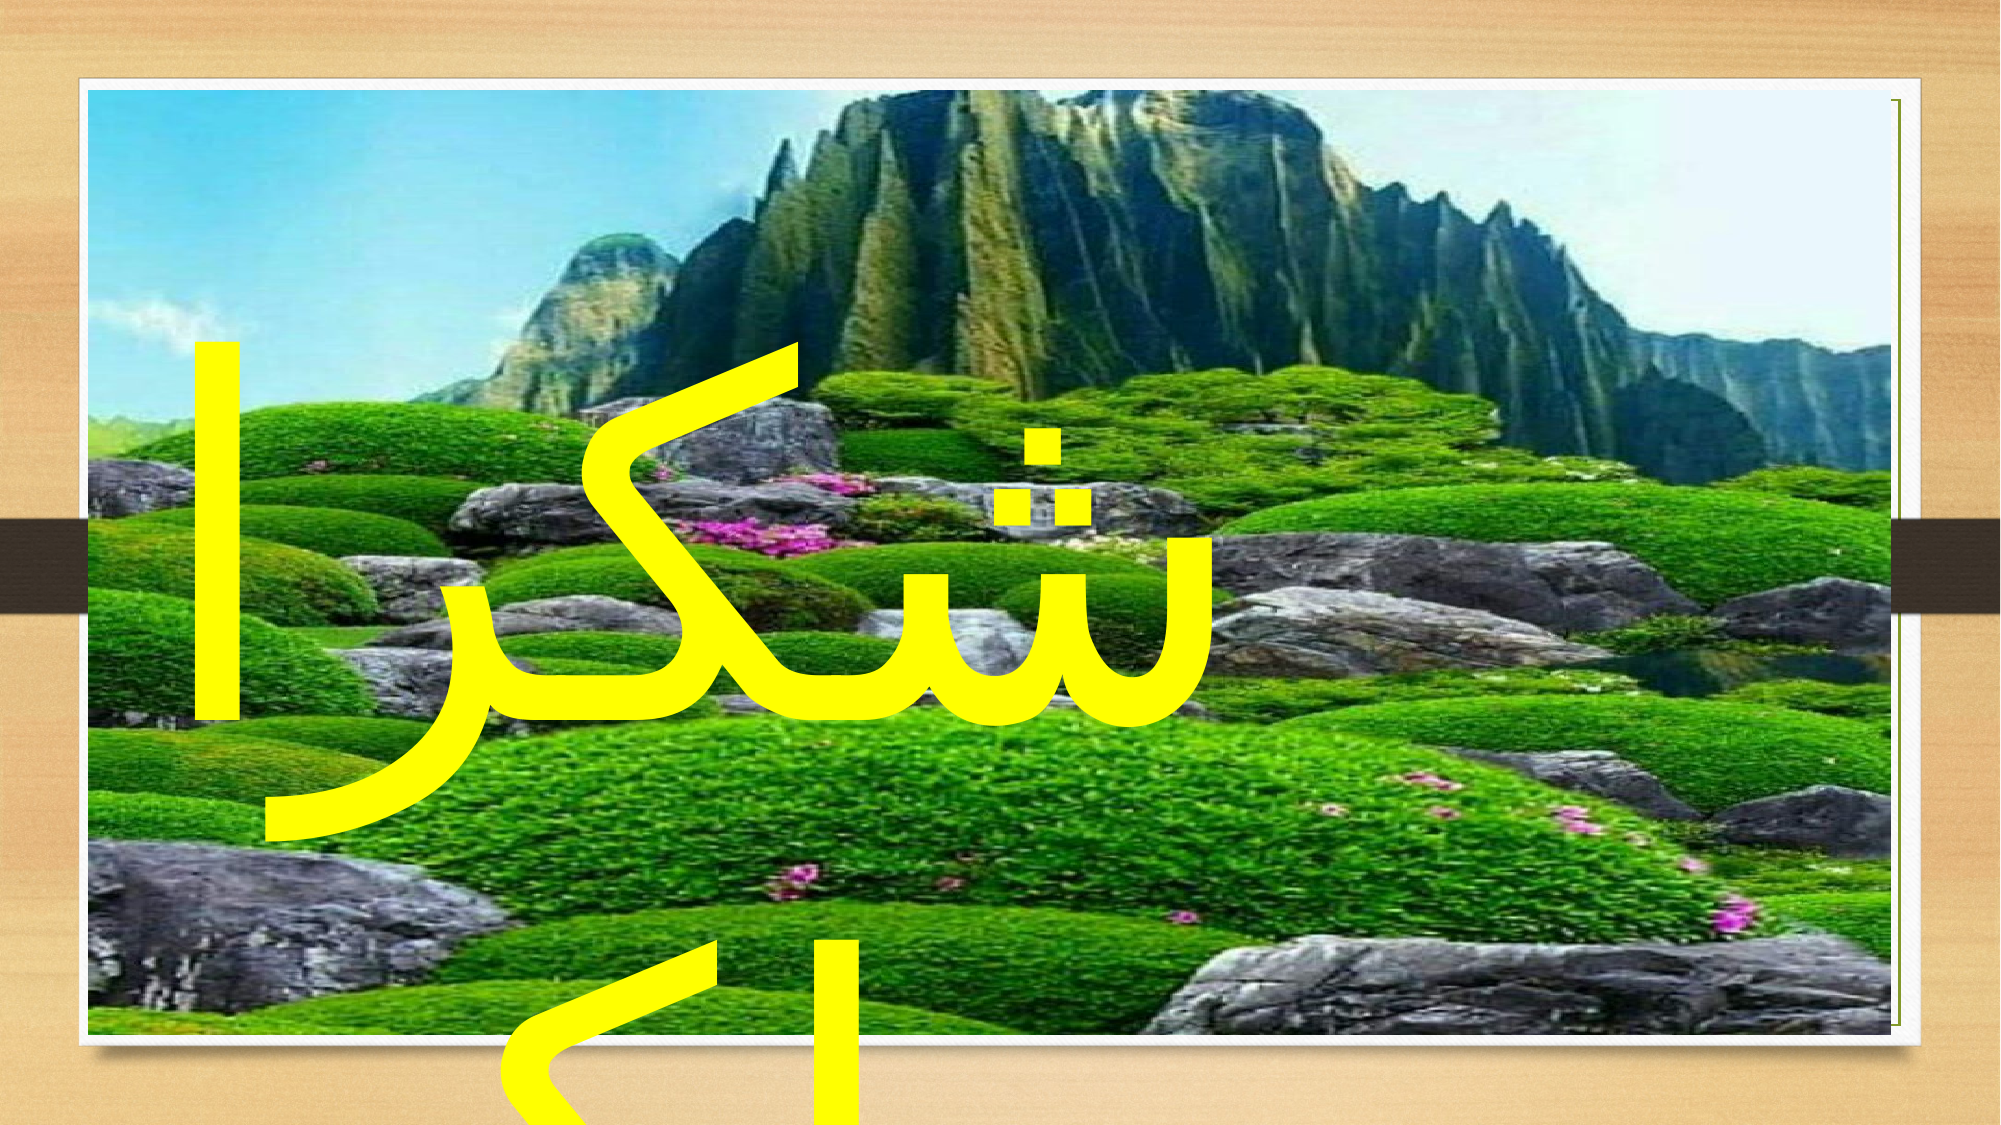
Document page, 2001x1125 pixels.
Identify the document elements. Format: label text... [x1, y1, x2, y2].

picture [0, 0, 2001, 1125]
text_box شكرا لكم [134, 1035, 1688, 1125]
